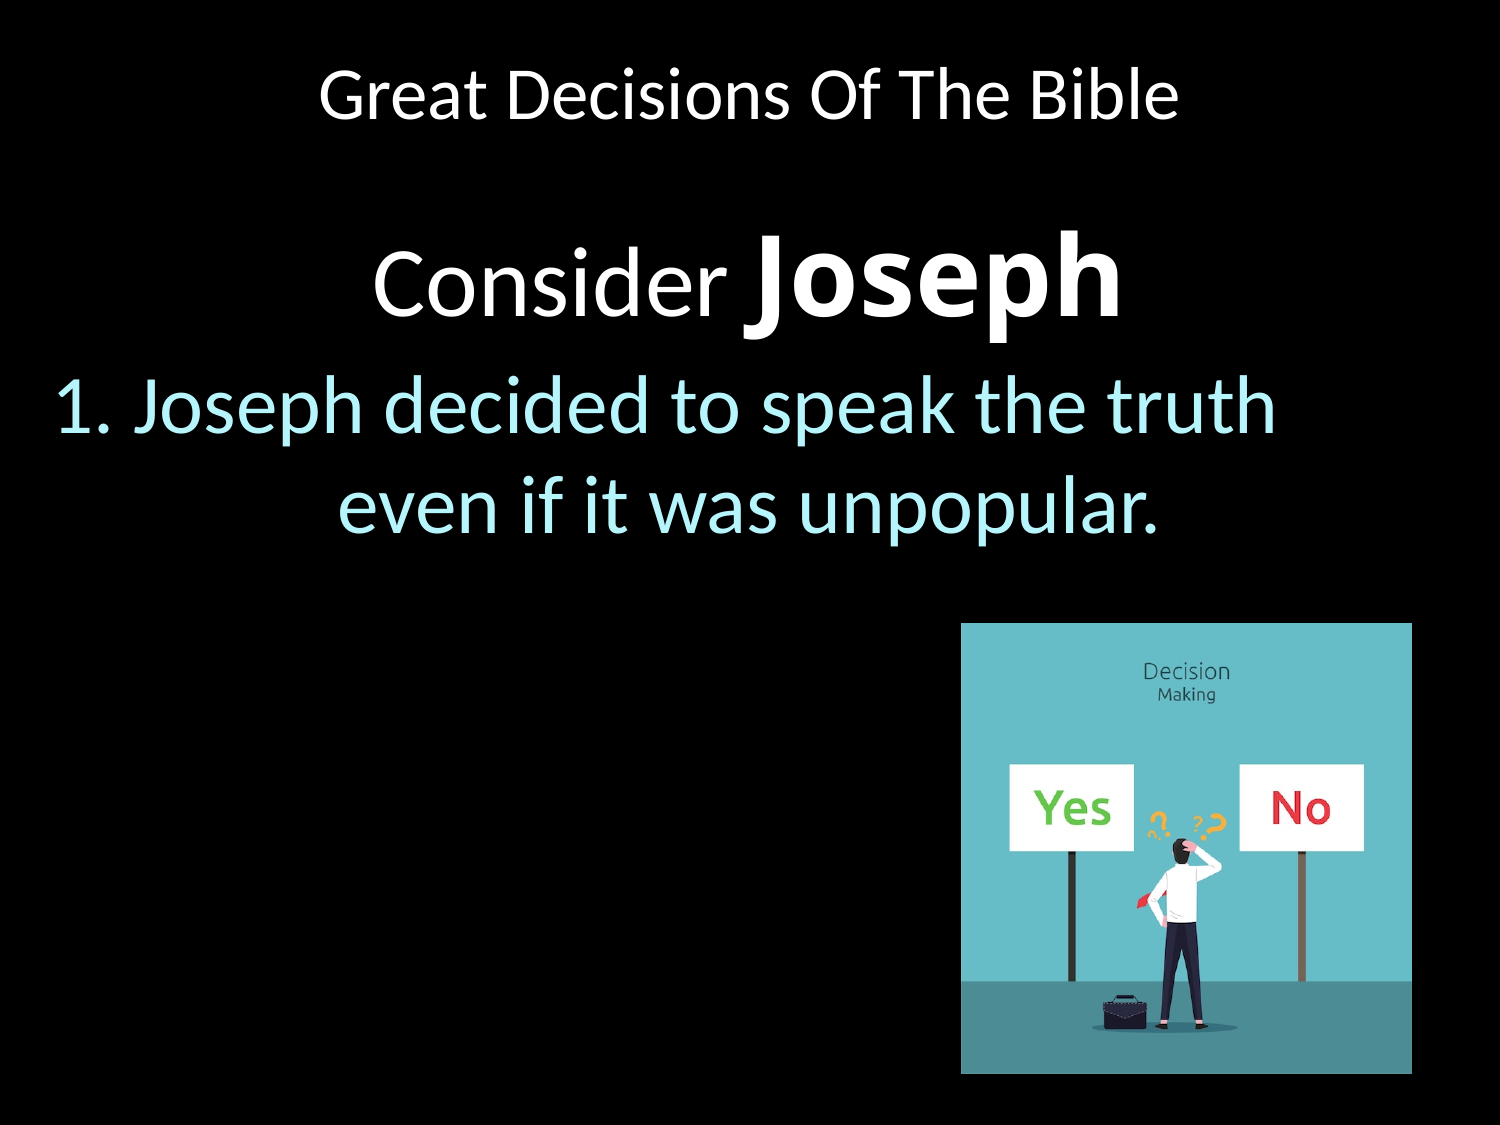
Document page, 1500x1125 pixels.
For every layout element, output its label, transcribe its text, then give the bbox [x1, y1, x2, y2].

picture [961, 623, 1412, 1074]
text_box 1. Joseph decided to speak the truth even if it was unpopular. [0, 342, 1500, 558]
text_box Great Decisions Of The Bible [0, 36, 1500, 142]
text_box Consider Joseph [0, 197, 1500, 342]
